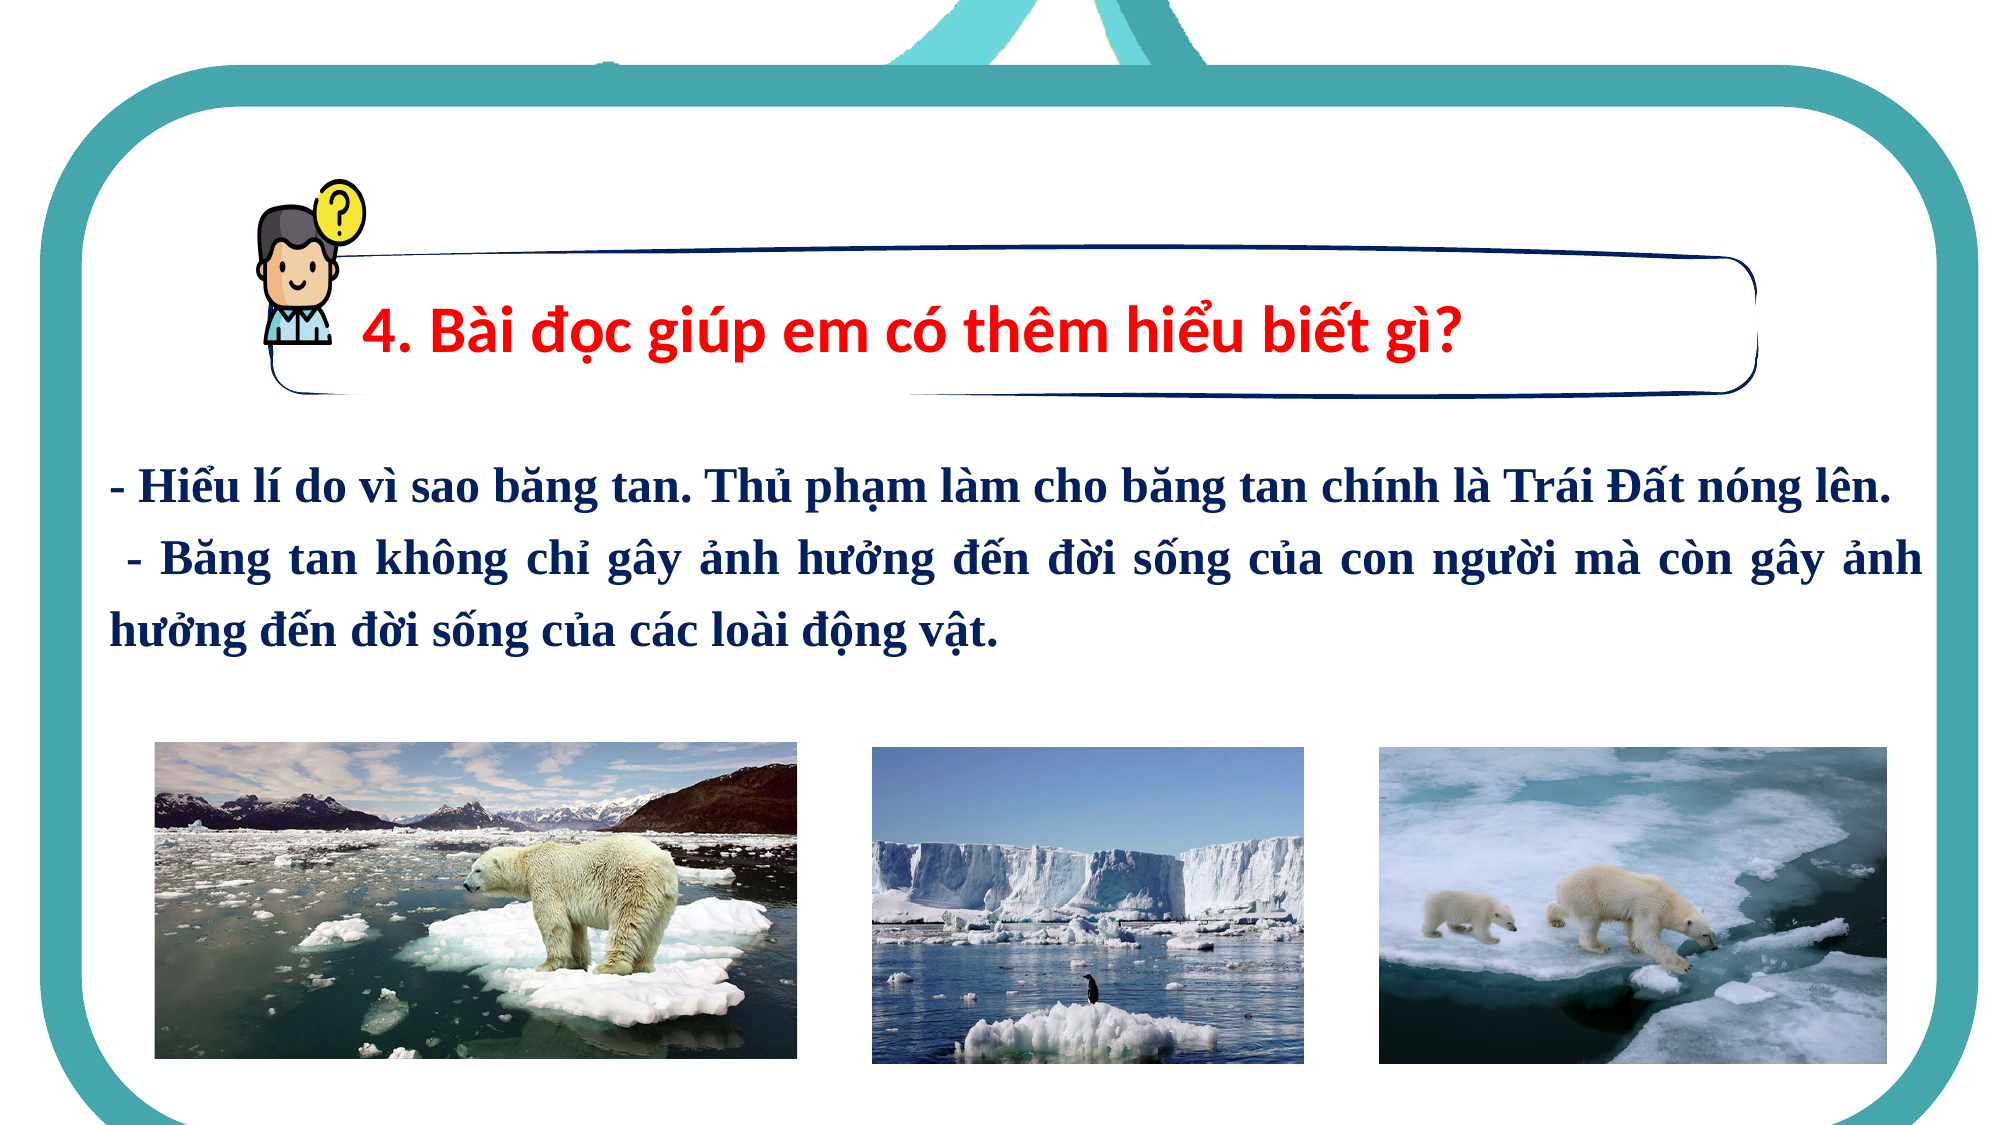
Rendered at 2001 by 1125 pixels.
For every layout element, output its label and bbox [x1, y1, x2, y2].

picture [1379, 747, 1887, 1065]
text_box [245, 179, 1755, 393]
picture [872, 747, 1304, 1065]
picture [154, 742, 798, 1059]
text_box [60, 0, 1958, 1125]
